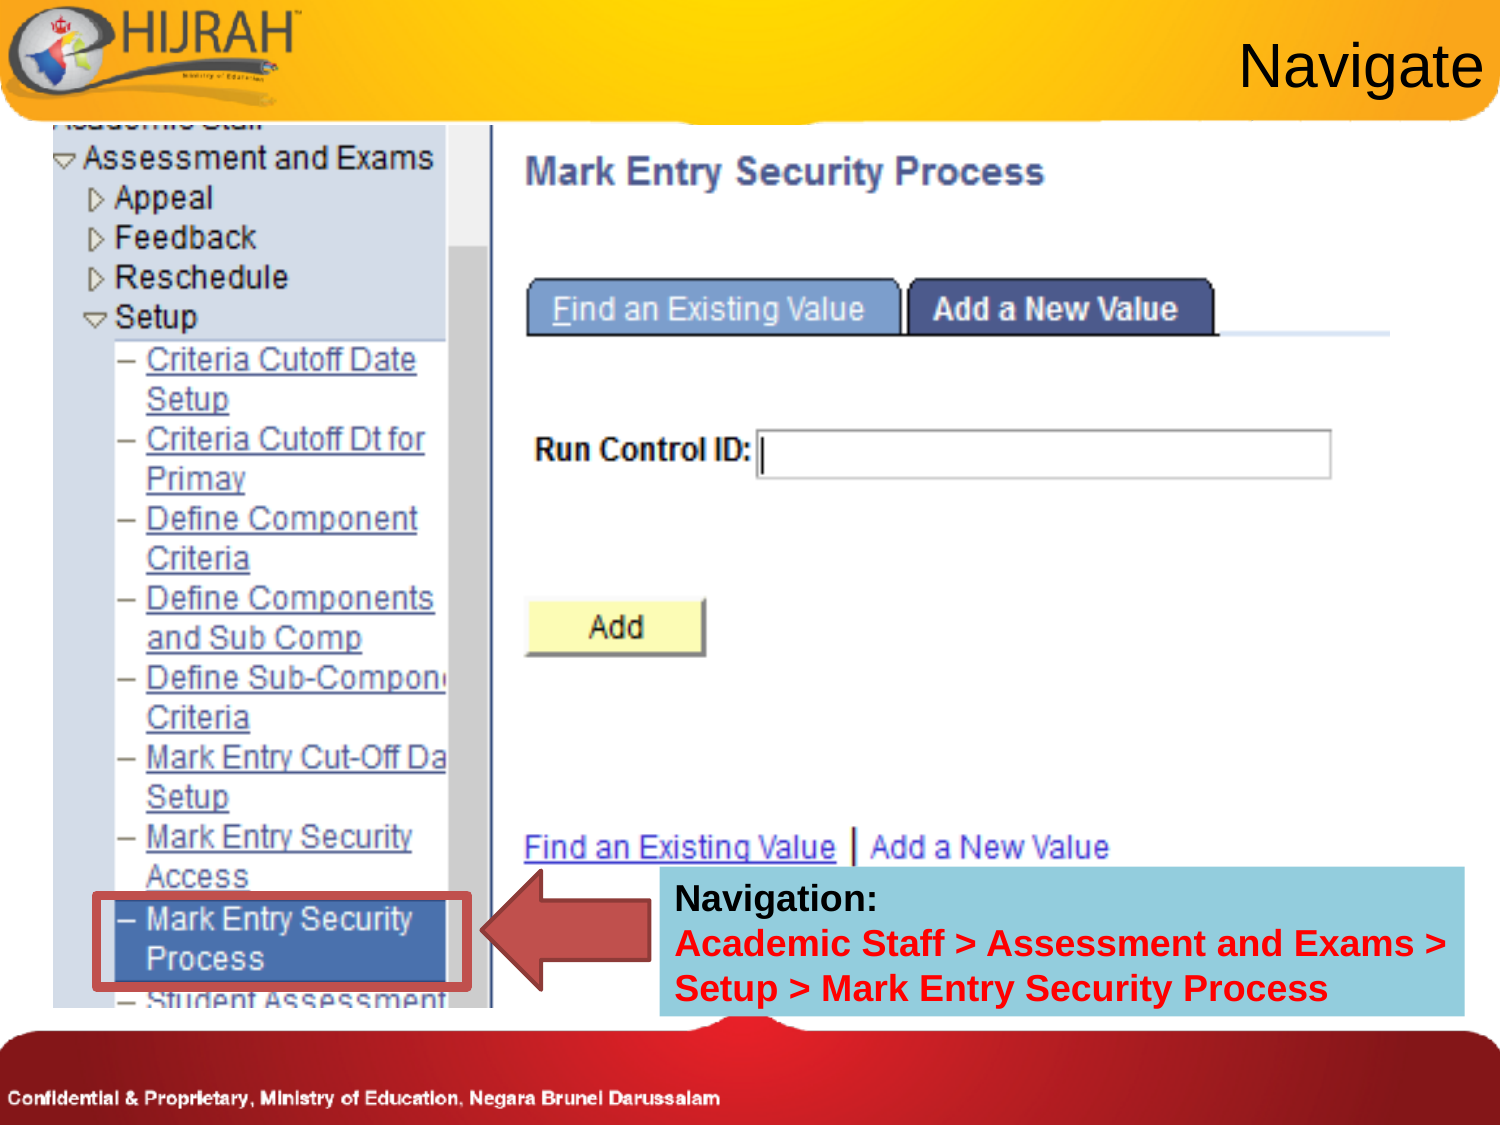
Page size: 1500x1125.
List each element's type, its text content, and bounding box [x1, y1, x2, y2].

picture [0, 0, 1500, 1125]
text_box Navigation: Academic Staff > Assessment and Exams > Setup > Mark Entry Security Process [659, 866, 1465, 1017]
title Navigate [324, 0, 1500, 126]
